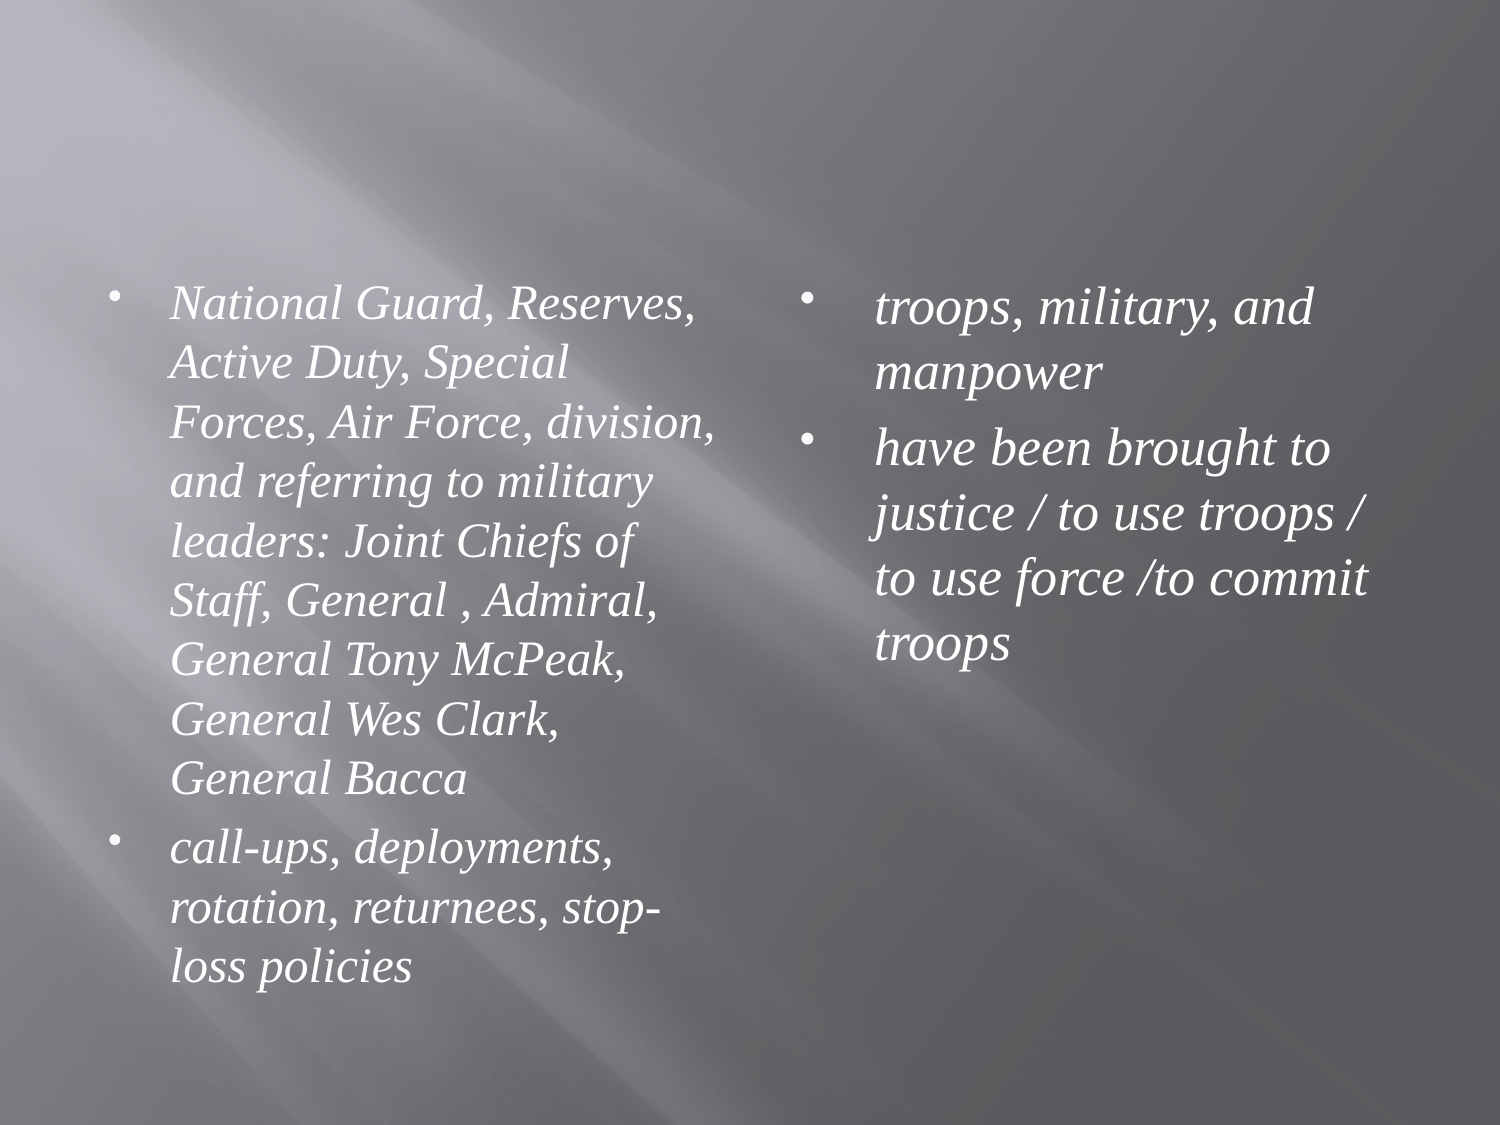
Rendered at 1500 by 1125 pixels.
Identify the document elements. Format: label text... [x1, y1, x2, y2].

list troops, military, and manpower have been brought to justice / to use troops / to use force /to commit troops [762, 262, 1425, 1005]
list National Guard, Reserves, Active Duty, Special Forces, Air Force, division, and referring to military leaders: Joint Chiefs of Staff, General , Admiral, General Tony McPeak, General Wes Clark, General Bacca call-ups, deployments, rotation, returnees, stop-loss policies [75, 262, 738, 1005]
